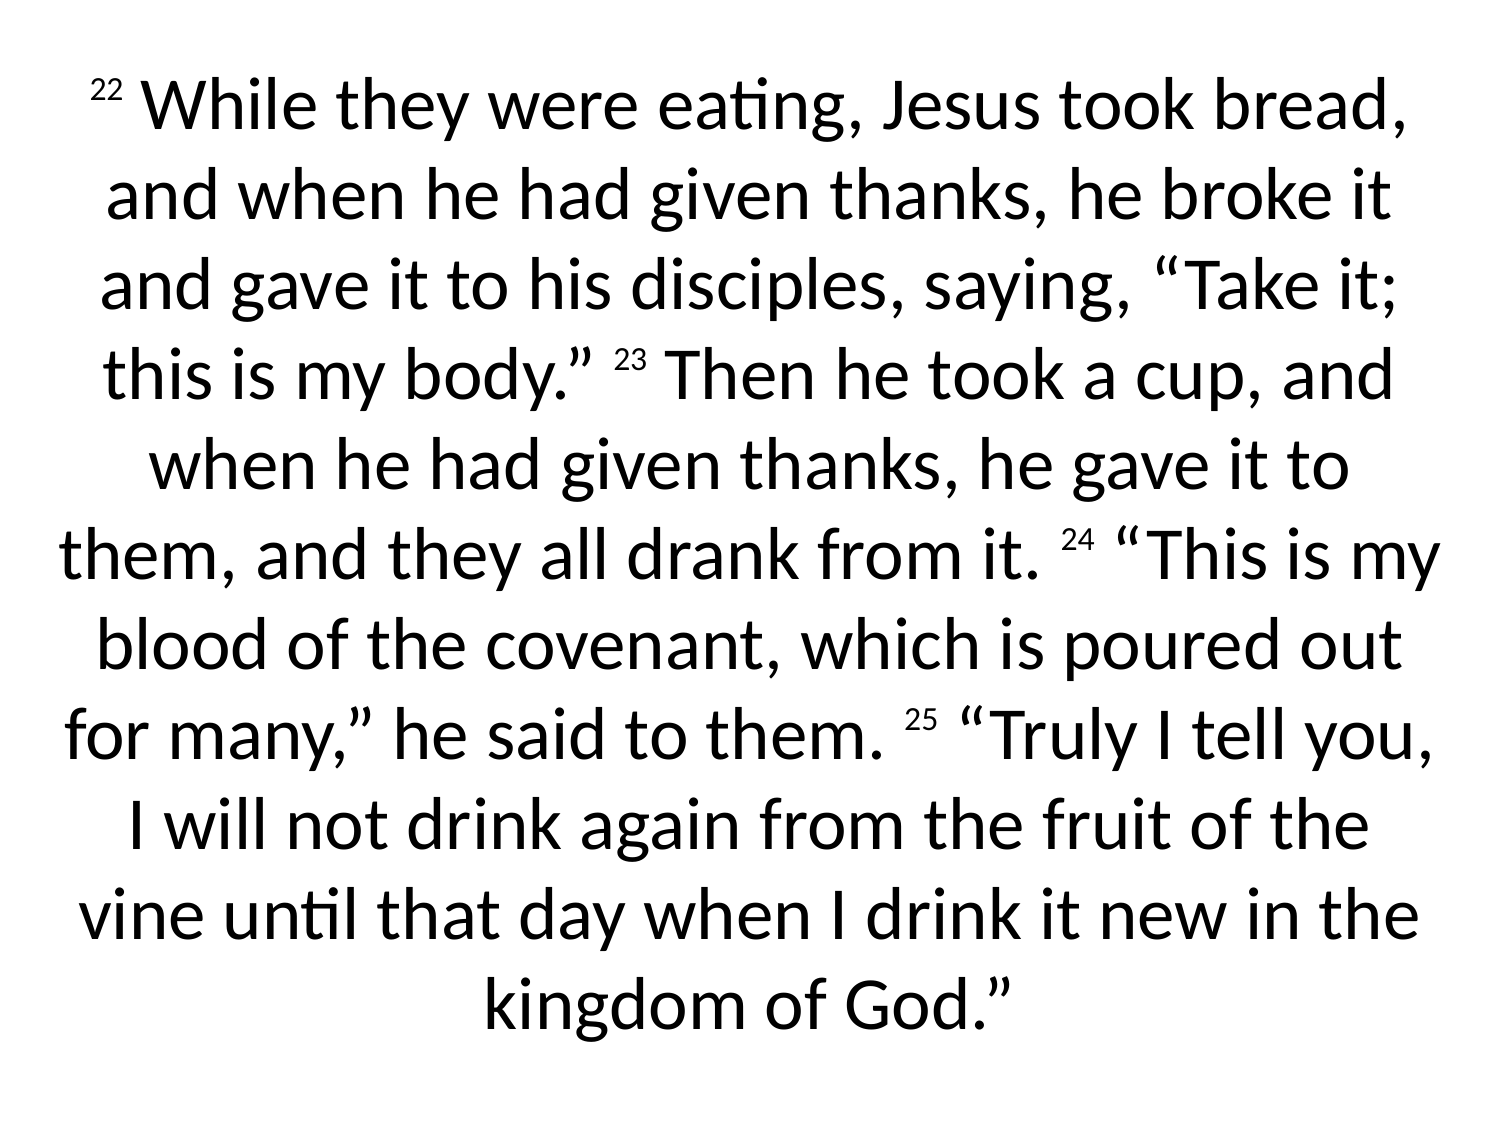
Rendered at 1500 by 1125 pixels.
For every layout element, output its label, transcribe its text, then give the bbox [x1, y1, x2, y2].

text_box 22 While they were eating, Jesus took bread, and when he had given thanks, he broke it and gave it to his disciples, saying, “Take it; this is my body.” 23 Then he took a cup, and when he had given thanks, he gave it to them, and they all drank from it. 24 “This is my blood of the covenant, which is poured out for many,” he said to them. 25 “Truly I tell you, I will not drink again from the fruit of the vine until that day when I drink it new in the kingdom of God.” [40, 47, 1460, 1053]
